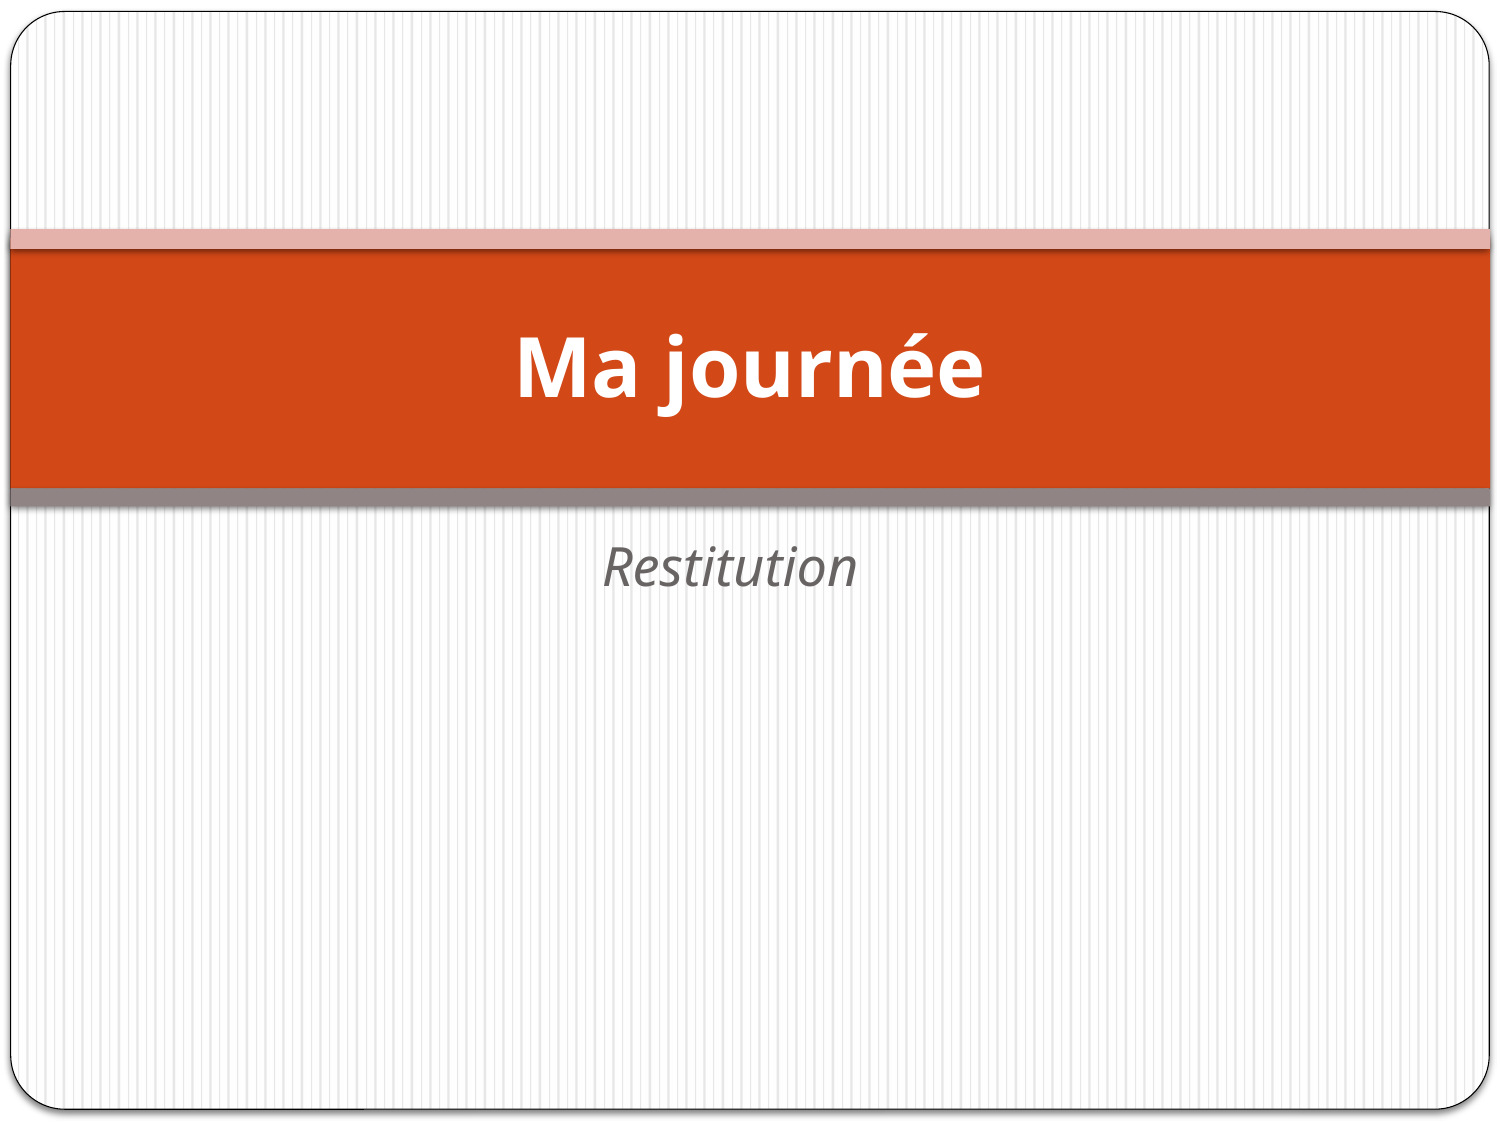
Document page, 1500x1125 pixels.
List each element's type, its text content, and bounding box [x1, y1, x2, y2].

subtitle Restitution [212, 525, 1263, 788]
title Ma journée [75, 247, 1425, 489]
